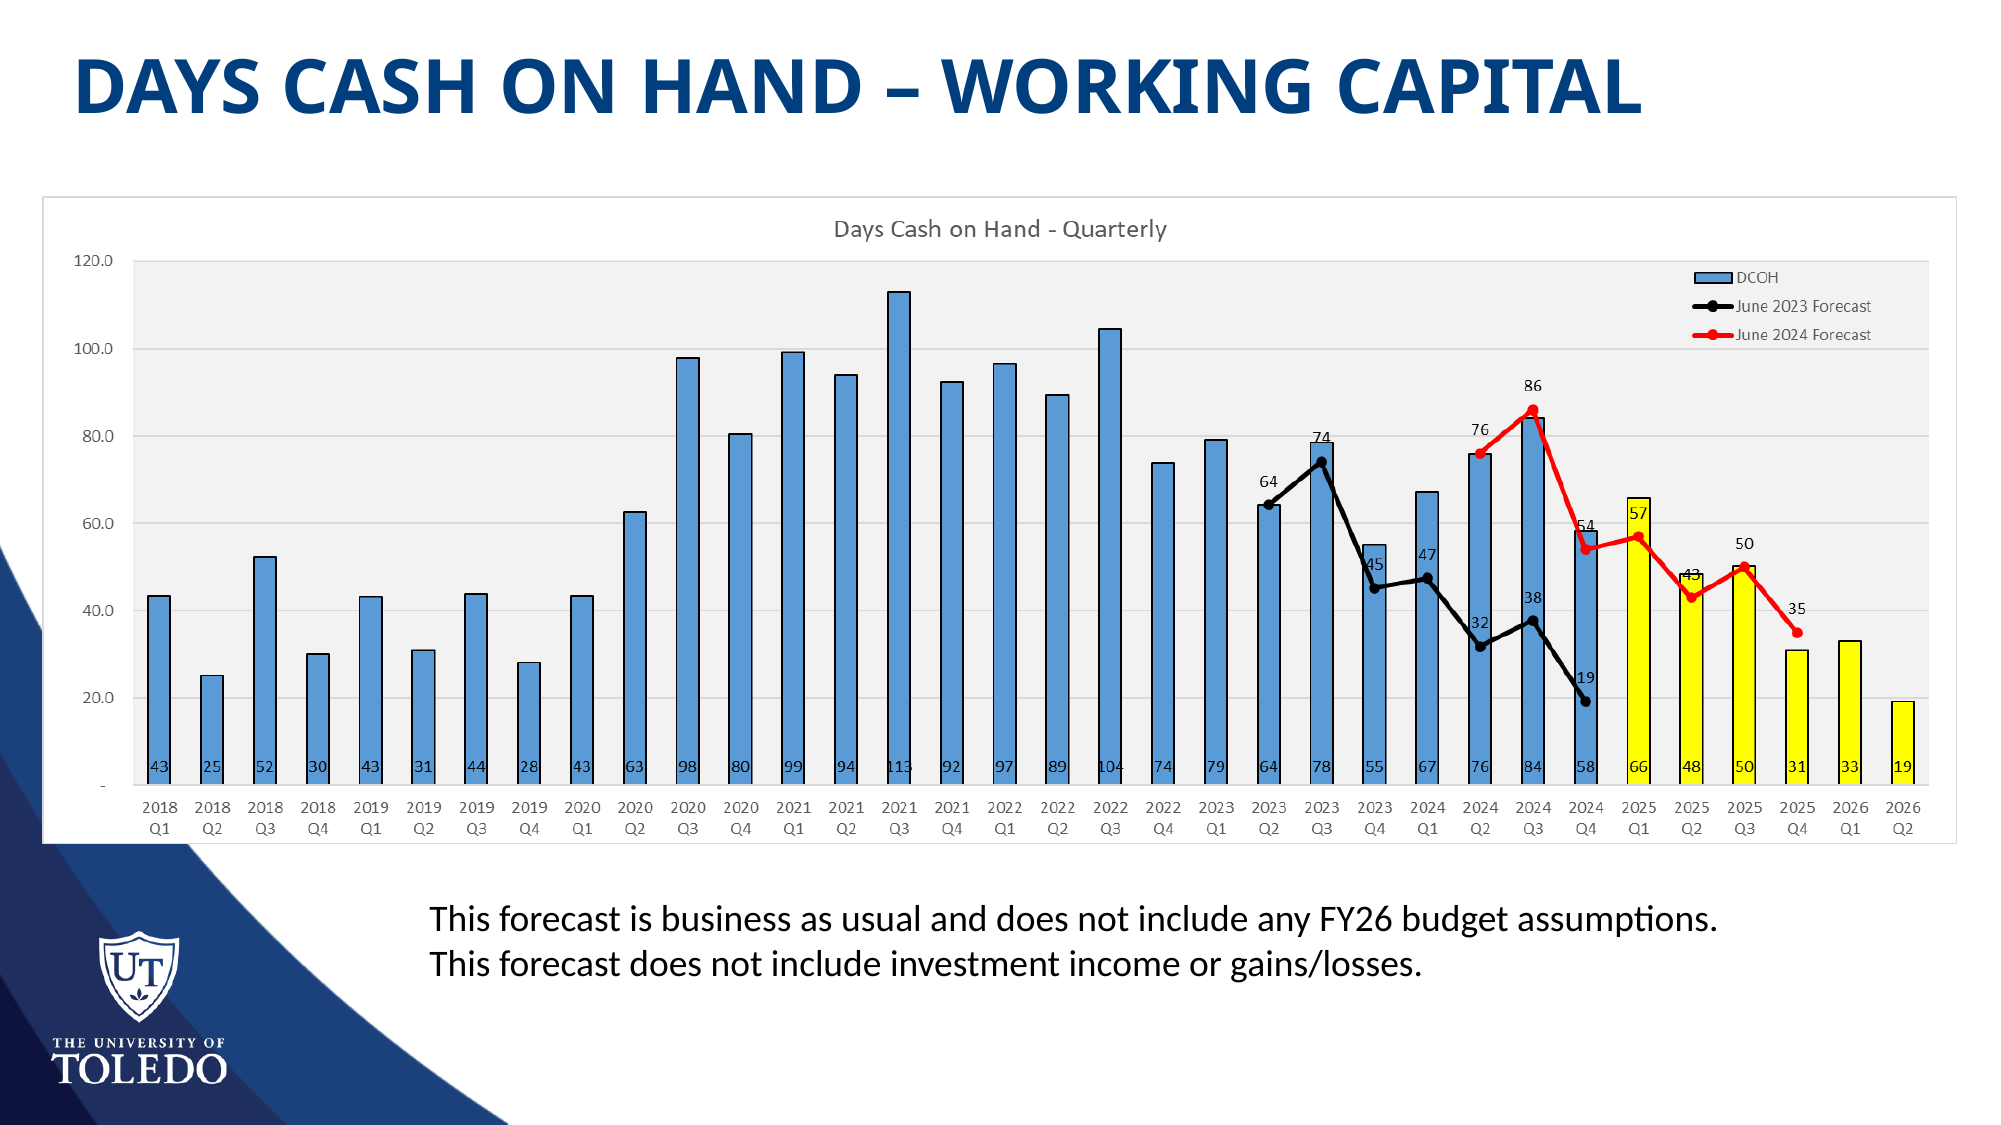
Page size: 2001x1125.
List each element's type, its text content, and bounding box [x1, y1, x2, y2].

text_box This forecast is business as usual and does not include any FY26 budget assumptions. This forecast does not include investment income or gains/losses. [414, 886, 1828, 1037]
picture [0, 0, 1958, 1125]
text_box Days cash on hand – working capital [58, 41, 1715, 196]
